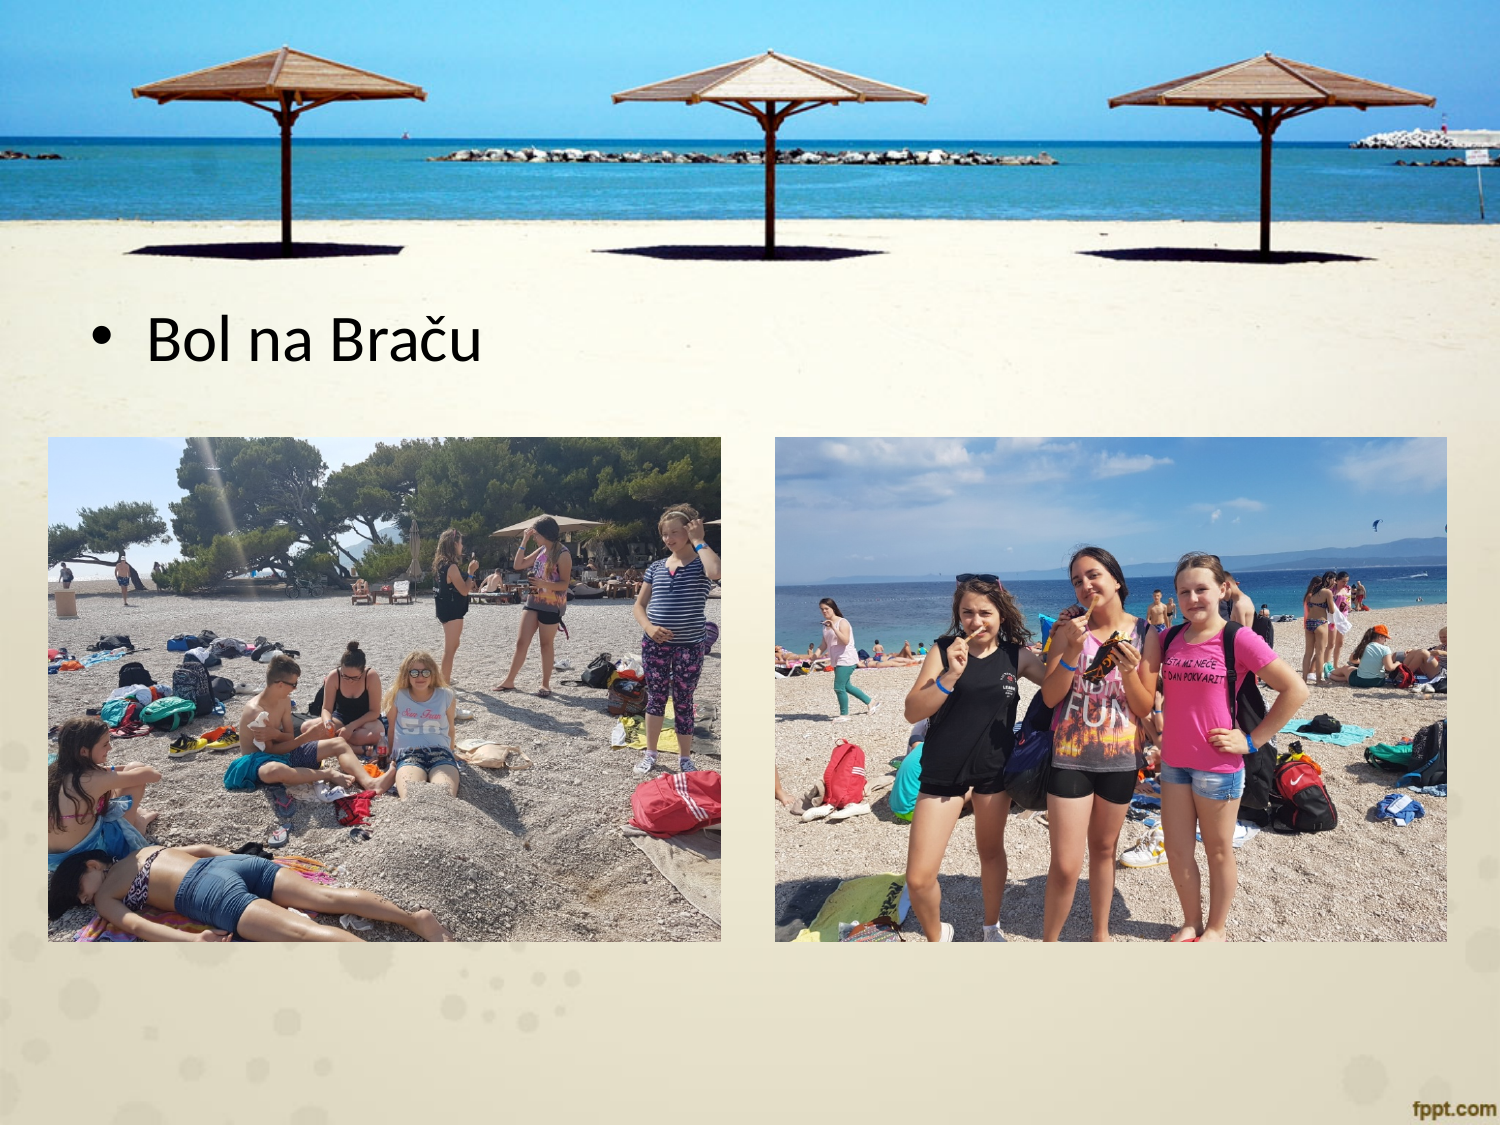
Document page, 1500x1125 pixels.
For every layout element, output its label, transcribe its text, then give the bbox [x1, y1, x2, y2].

picture [0, 0, 1500, 1125]
list Bol na Braču [75, 286, 1425, 1005]
